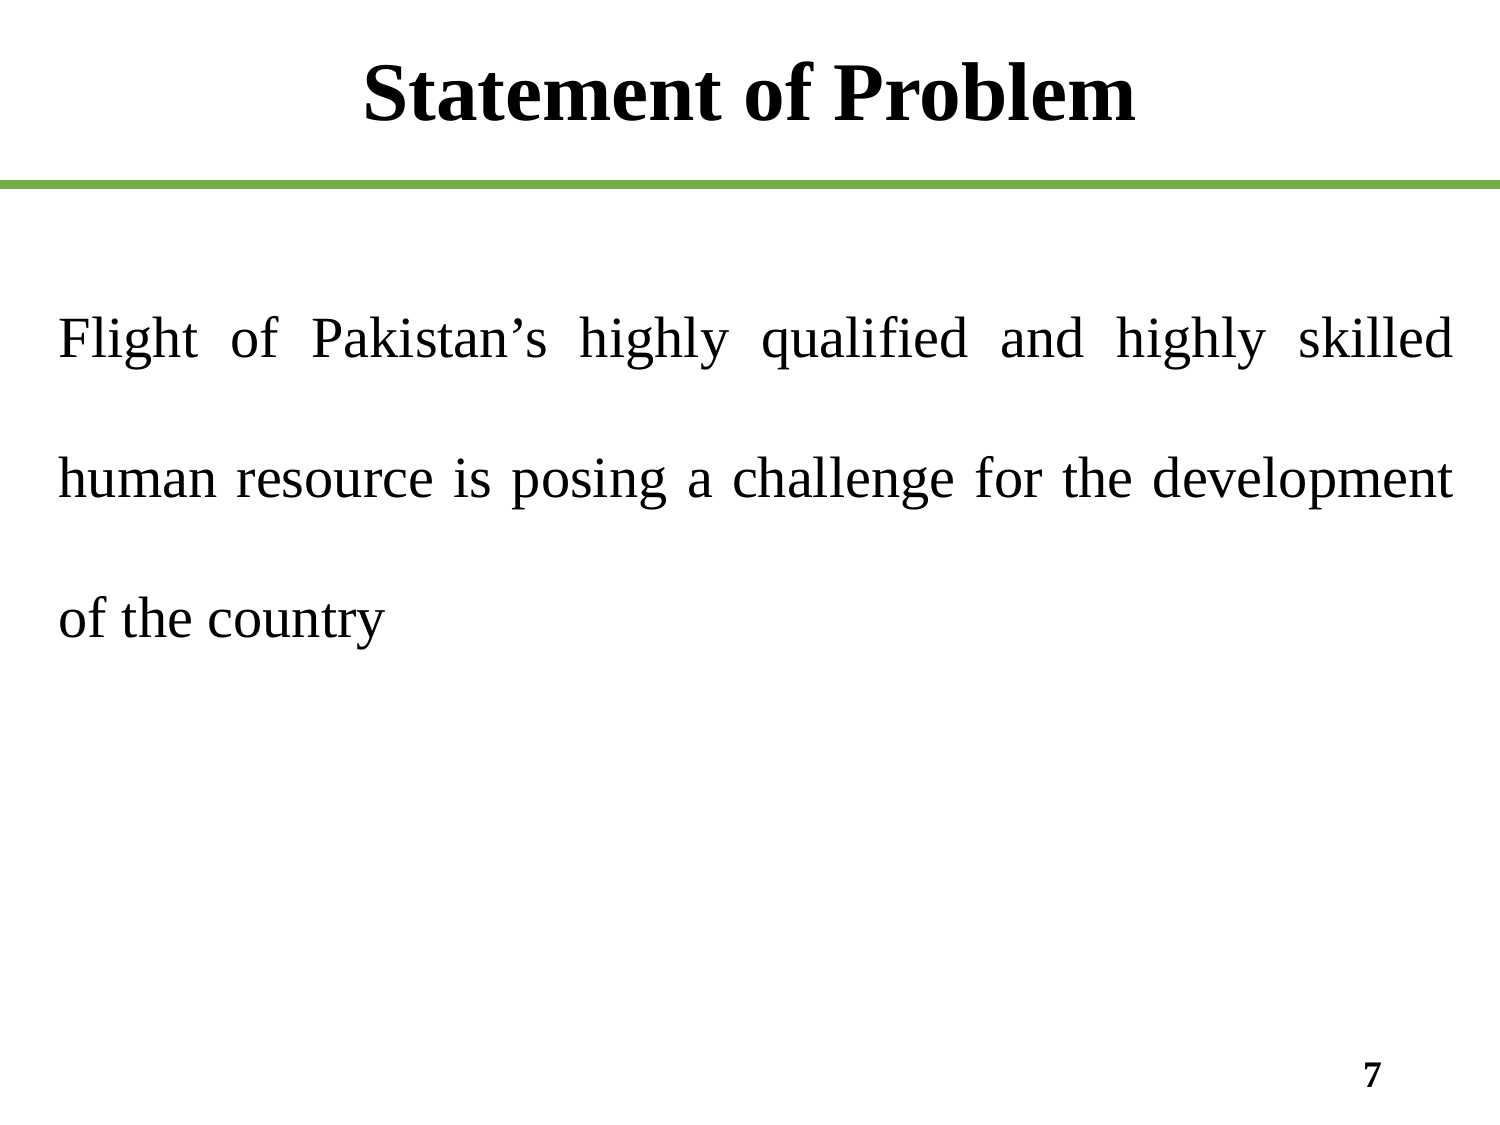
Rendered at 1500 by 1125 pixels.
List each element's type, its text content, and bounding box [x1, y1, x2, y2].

slide_number 7 [1059, 1042, 1397, 1103]
title Statement of Problem [0, 2, 1500, 185]
list Flight of Pakistan’s highly qualified and highly skilled human resource is posing a challenge for the development of the country [43, 221, 1470, 1014]
